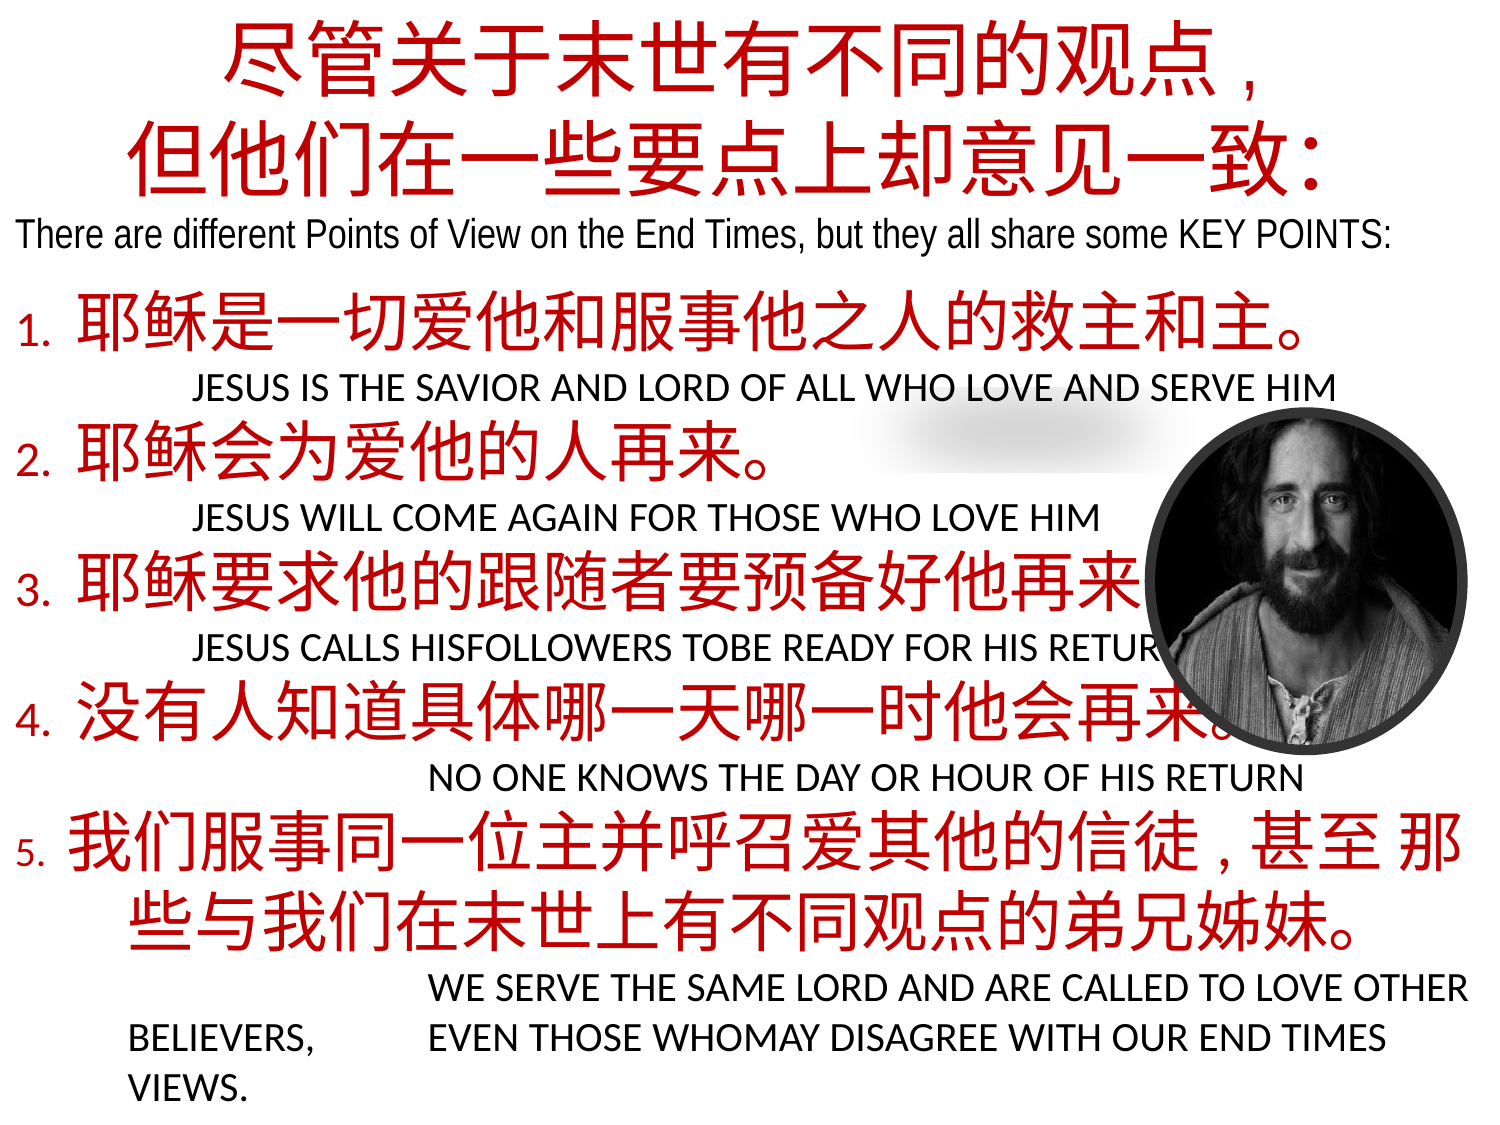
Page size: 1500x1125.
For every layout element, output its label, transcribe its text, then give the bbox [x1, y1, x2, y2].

picture [1149, 412, 1463, 751]
text_box 尽管关于末世有不同的观点, 但他们在一些要点上却意见一致： There are different Points of View on the End Times, but they all share some KEY POINTS: 1. 耶稣是一切爱他和服事他之人的救主和主。 JESUS IS THE SAVIOR AND LORD OF ALL WHO LOVE AND SERVE HIM 2. 耶稣会为爱他的人再来。 JESUS WILL COME AGAIN FOR THOSE WHO LOVE HIM 3. 耶稣要求他的跟随者要预备好他再来。 JESUS CALLS HISFOLLOWERS TOBE READY FOR HIS RETURN 4. 没有人知道具体哪一天哪一时他会再来。 NO ONE KNOWS THE DAY OR HOUR OF HIS RETURN 5. 我们服事同一位主并呼召爱其他的信徒,甚至 那些与我们在末世上有不同观点的弟兄姊妹。 WE SERVE THE SAME LORD AND ARE CALLED TO LOVE OTHER BELIEVERS, EVEN THOSE WHOMAY DISAGREE WITH OUR END TIMES VIEWS. [0, 0, 1500, 1125]
